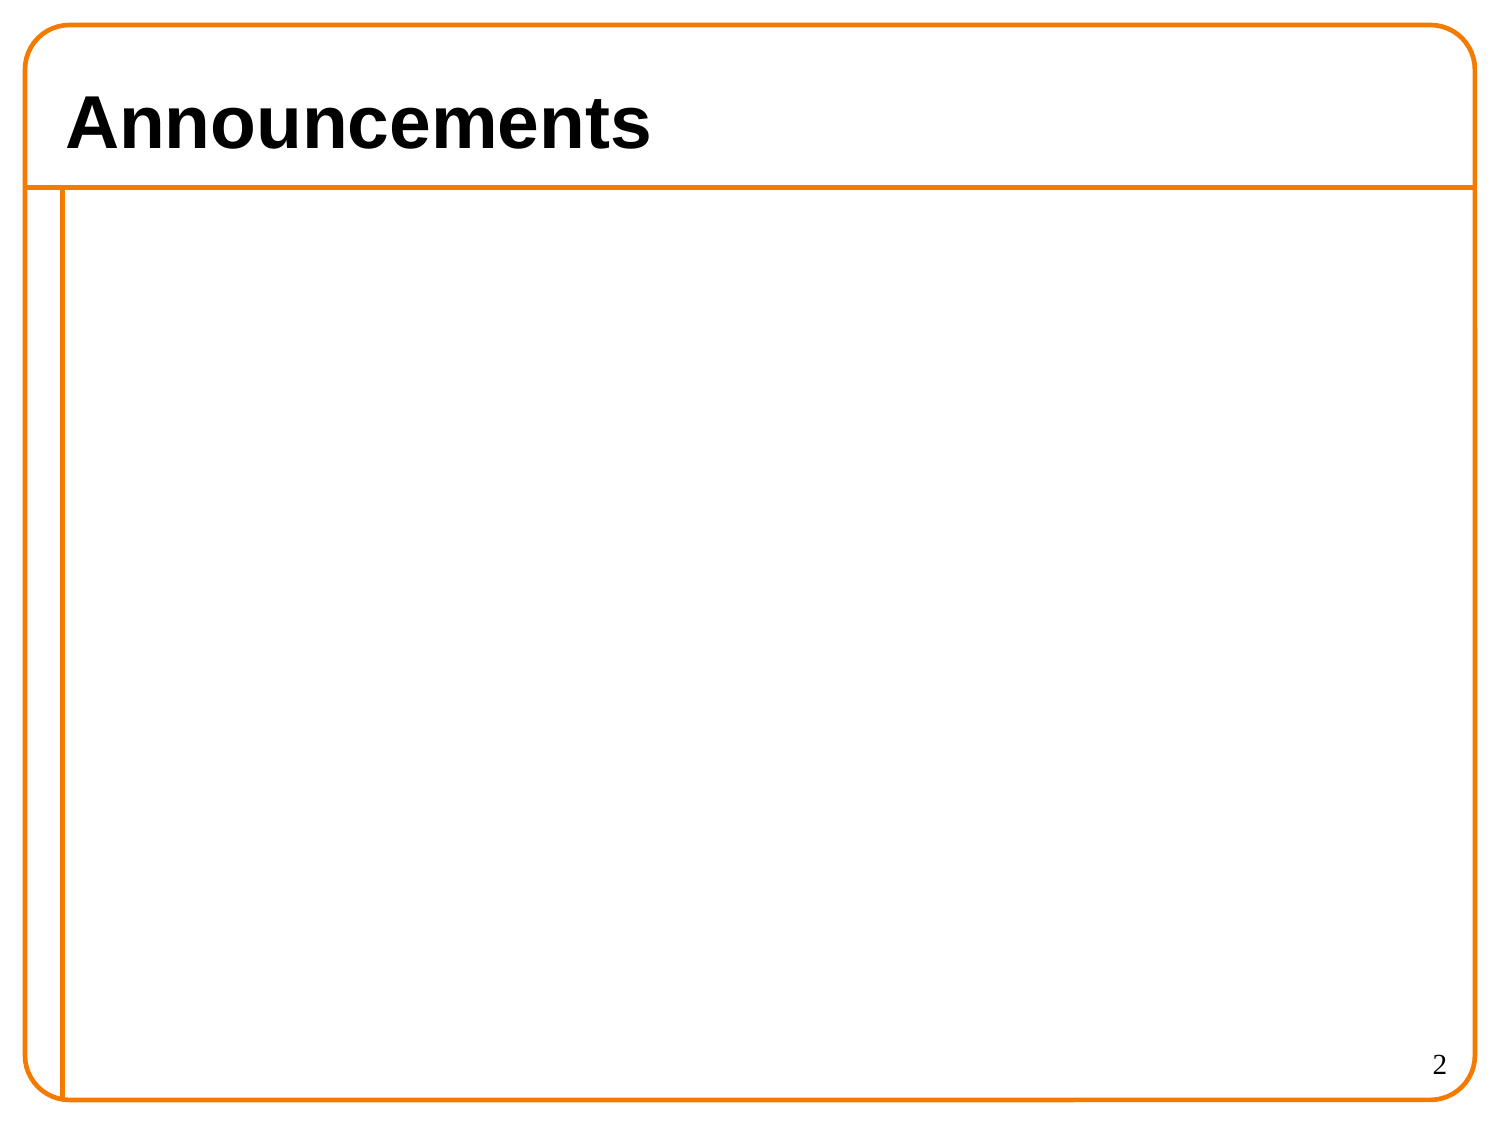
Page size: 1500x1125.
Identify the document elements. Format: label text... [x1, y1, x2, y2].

slide_number 2 [1312, 1037, 1463, 1101]
title Announcements [50, 62, 1463, 175]
